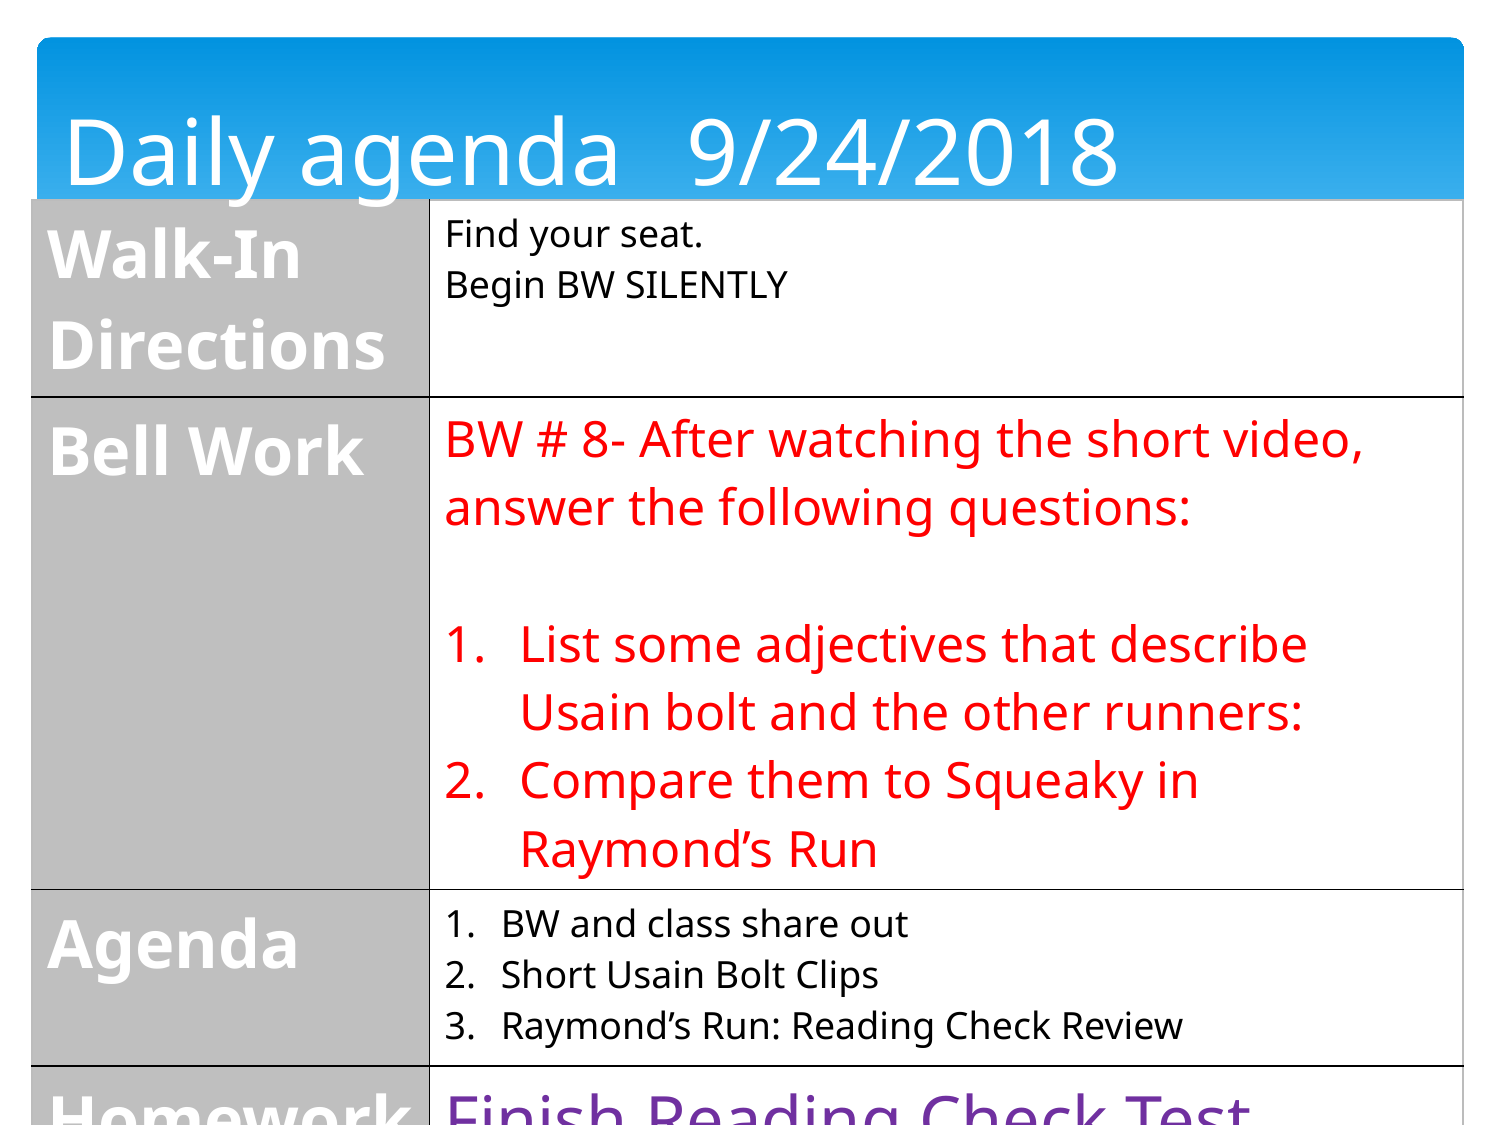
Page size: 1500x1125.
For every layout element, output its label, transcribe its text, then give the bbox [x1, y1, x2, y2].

table_header Find your seat. Begin BW SILENTLY [430, 201, 1462, 396]
table_cell Agenda [33, 890, 429, 1065]
table_cell Finish Reading Check Test Review [430, 1067, 1462, 1125]
table_cell BW # 8- After watching the short video, answer the following questions: List some adjectives that describe Usain bolt and the other runners: Compare them to Squeaky in Raymond’s Run [430, 398, 1462, 889]
table_cell Bell Work [33, 398, 429, 889]
text_box Daily agenda 9/24/2018 [47, 74, 1448, 225]
table_cell Homework [33, 1067, 429, 1125]
table_header Walk-In Directions [33, 201, 429, 396]
table_cell BW and class share out Short Usain Bolt Clips Raymond’s Run: Reading Check Review [430, 890, 1462, 1065]
